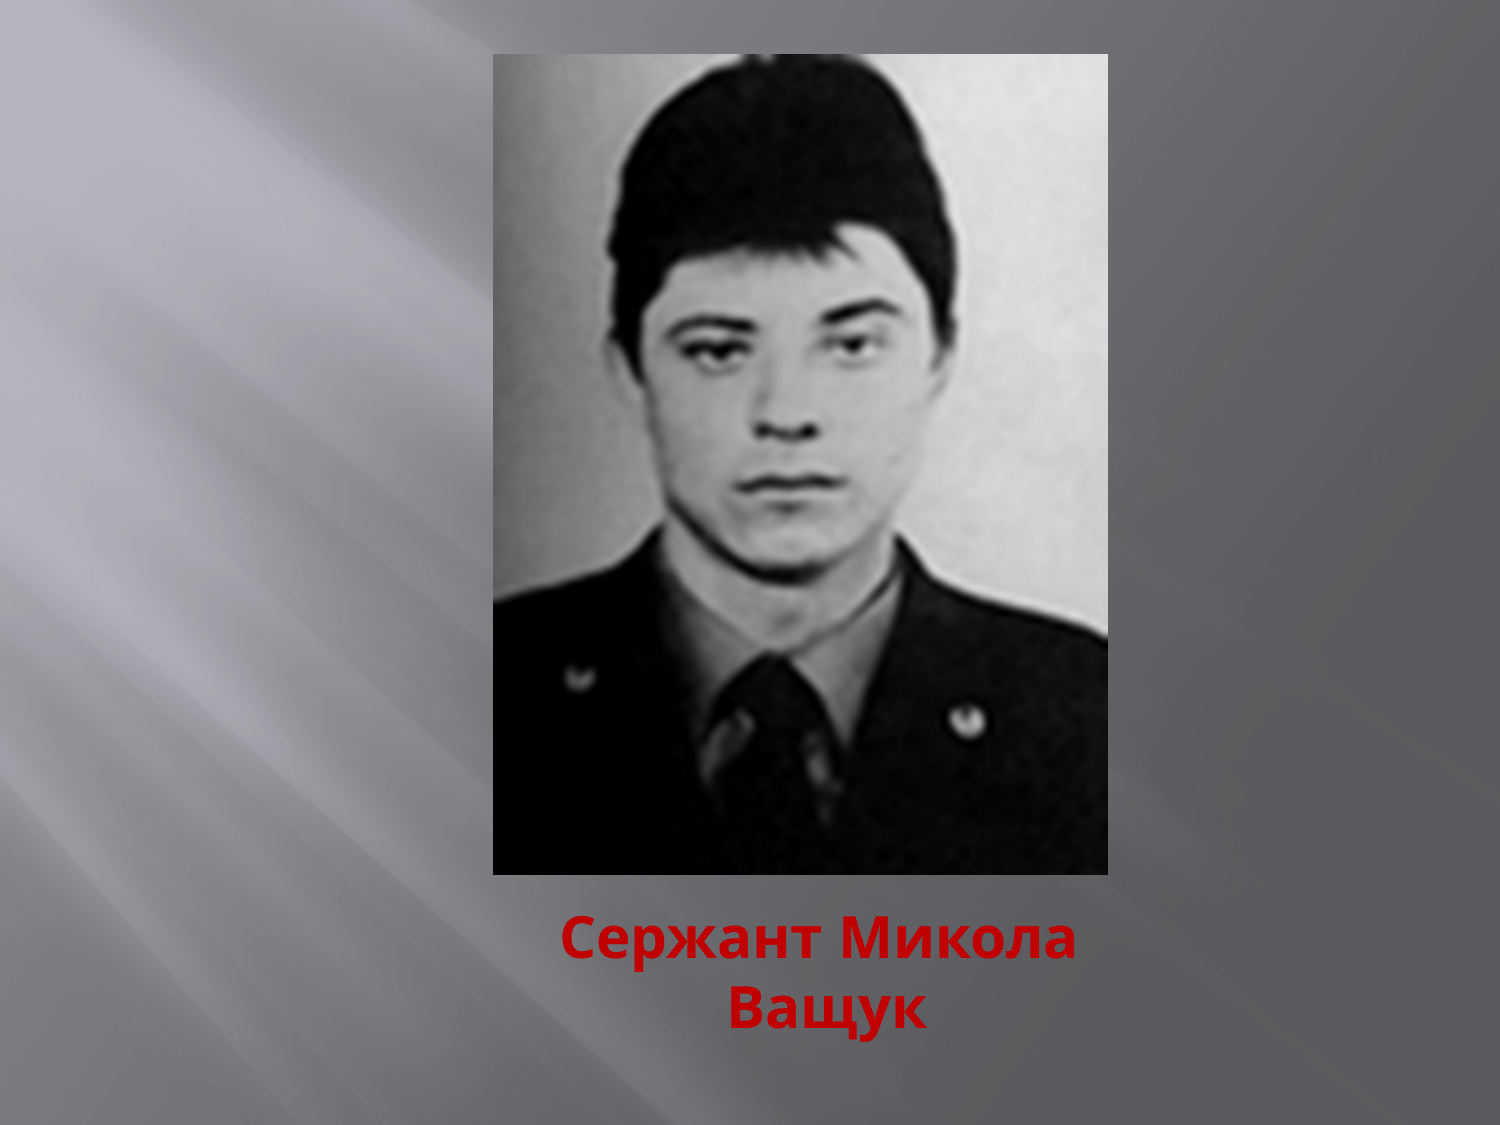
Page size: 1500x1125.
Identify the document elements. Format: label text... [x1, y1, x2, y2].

picture [492, 54, 1108, 875]
text_box Сержант Микола Ващук [525, 915, 1128, 1048]
